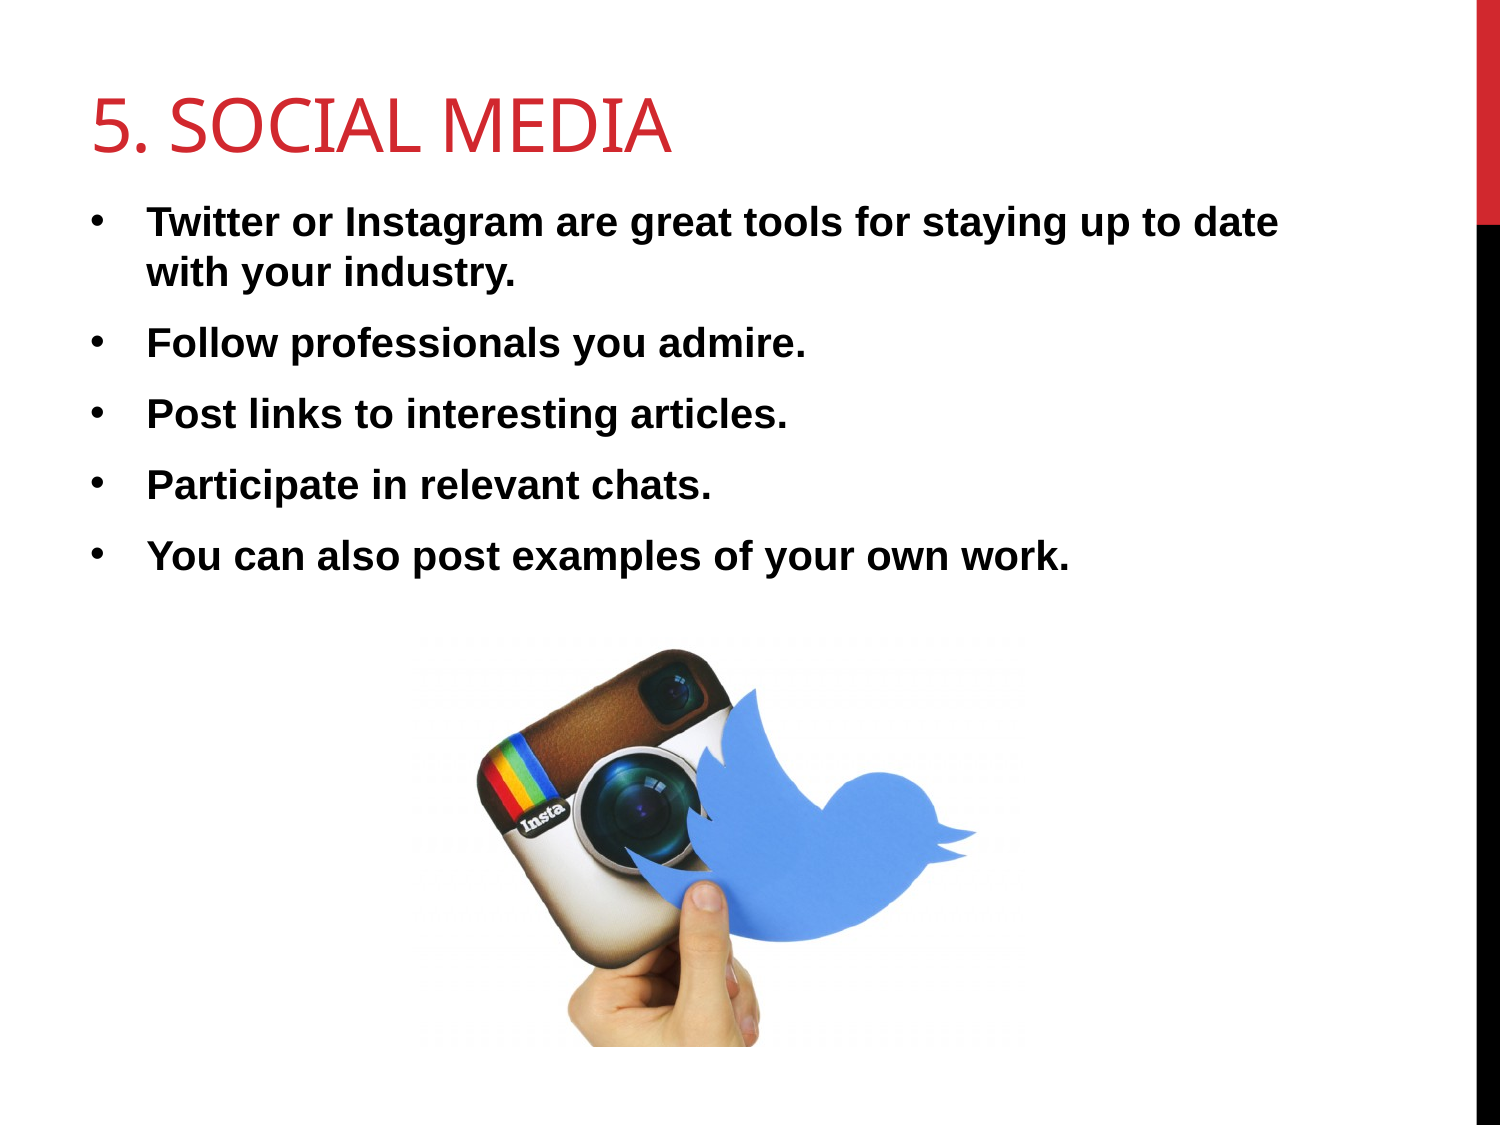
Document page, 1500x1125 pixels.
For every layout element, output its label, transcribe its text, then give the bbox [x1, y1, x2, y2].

picture [411, 636, 1026, 1047]
list Twitter or Instagram are great tools for staying up to date with your industry. Follow professionals you admire. Post links to interesting articles. Participate in relevant chats. You can also post examples of your own work. [75, 187, 1325, 905]
title 5. Social Media [75, 25, 1025, 175]
